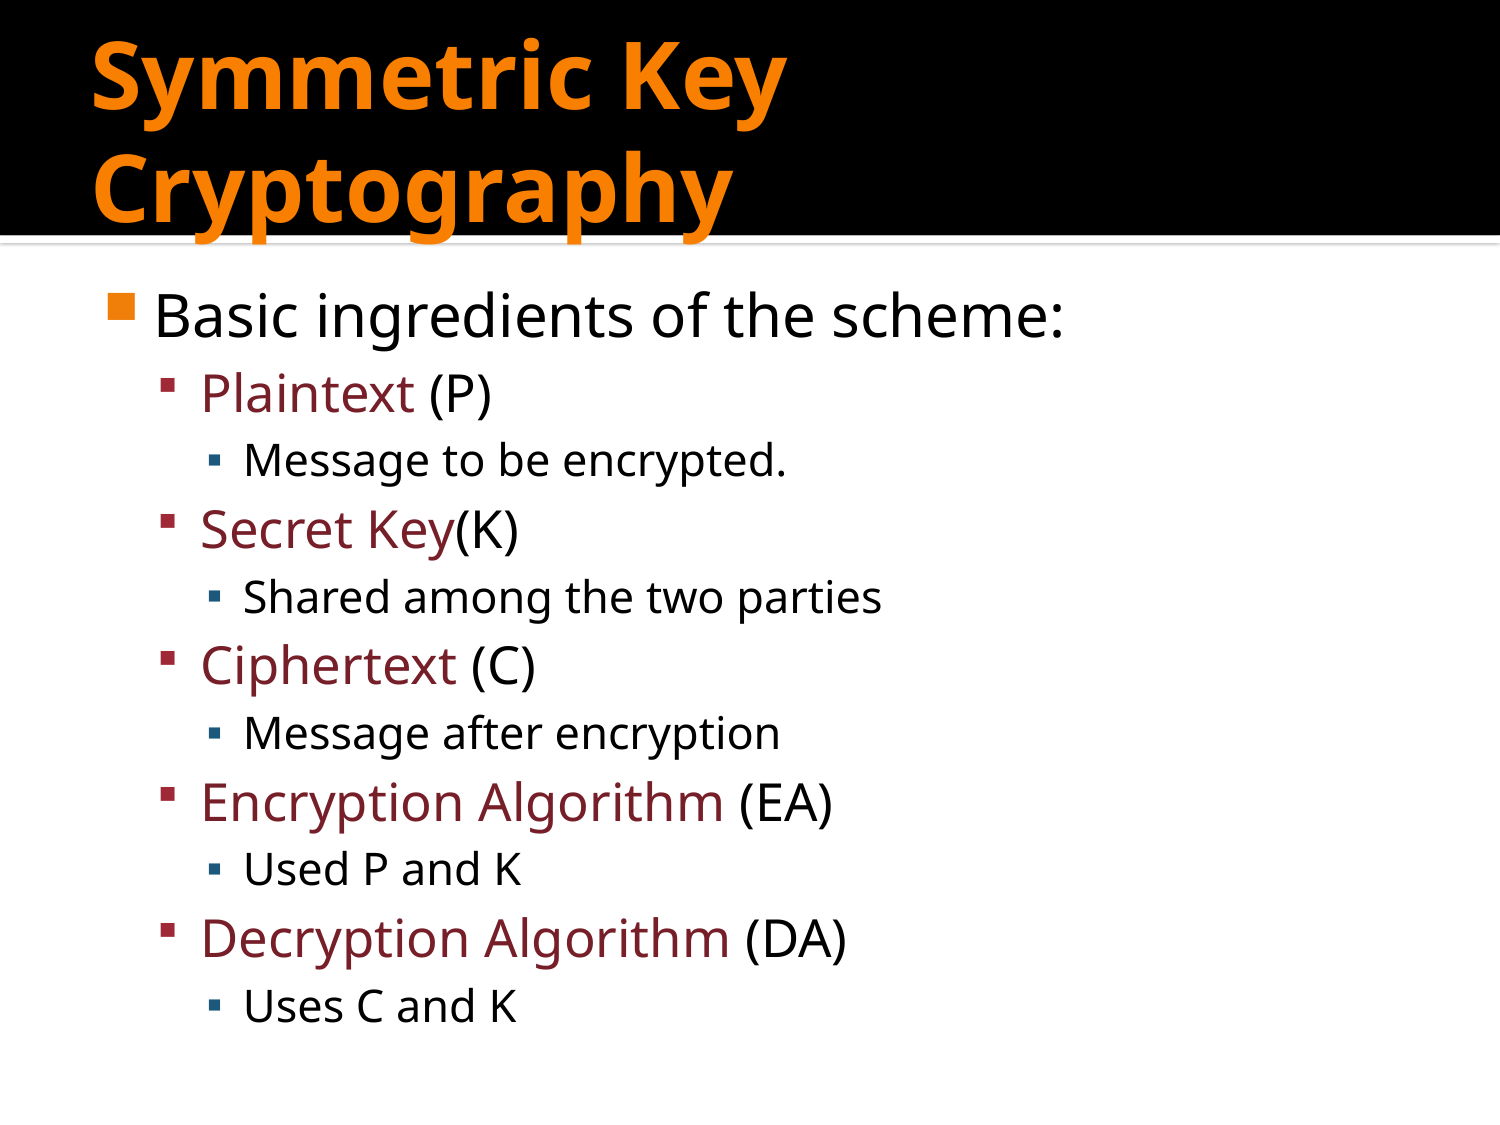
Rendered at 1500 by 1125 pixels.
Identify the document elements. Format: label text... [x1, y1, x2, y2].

title Symmetric Key Cryptography [75, 25, 1425, 231]
list Basic ingredients of the scheme: Plaintext (P) Message to be encrypted. Secret Key(K) Shared among the two parties Ciphertext (C) Message after encryption Encryption Algorithm (EA) Used P and K Decryption Algorithm (DA) Uses C and K [75, 262, 1425, 1043]
